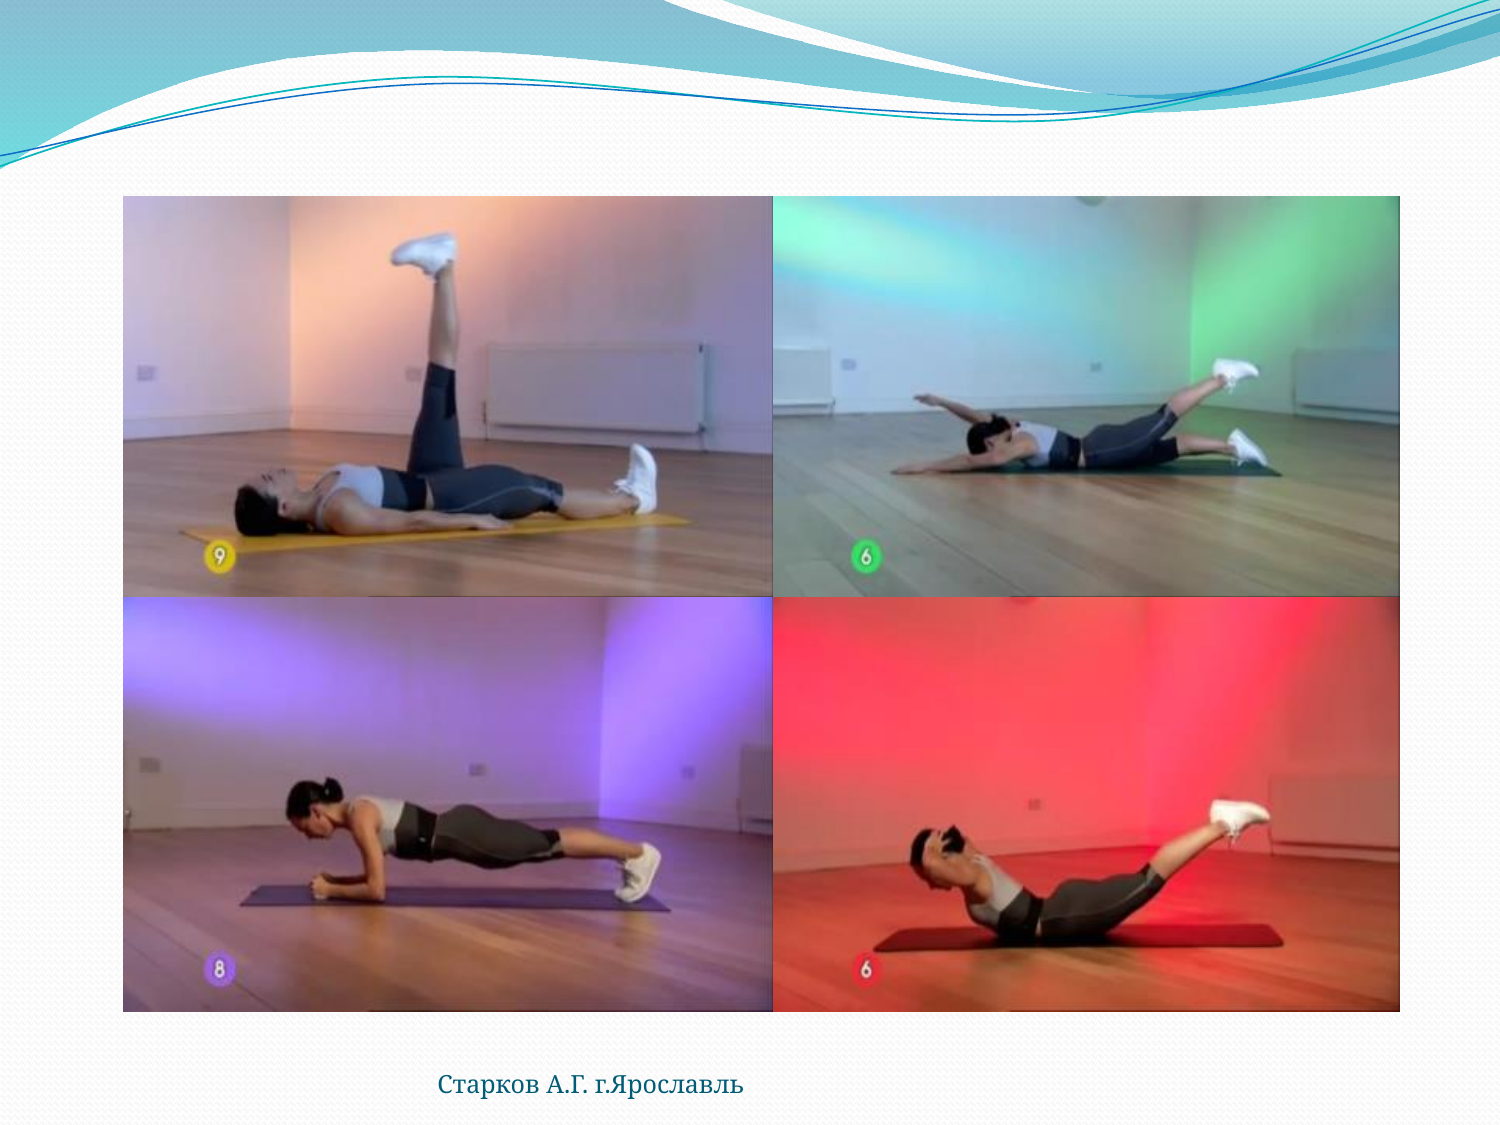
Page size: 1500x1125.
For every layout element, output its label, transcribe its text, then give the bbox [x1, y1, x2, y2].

picture [123, 196, 1400, 1012]
footer Старков А.Г. г.Ярославль [437, 1042, 988, 1103]
